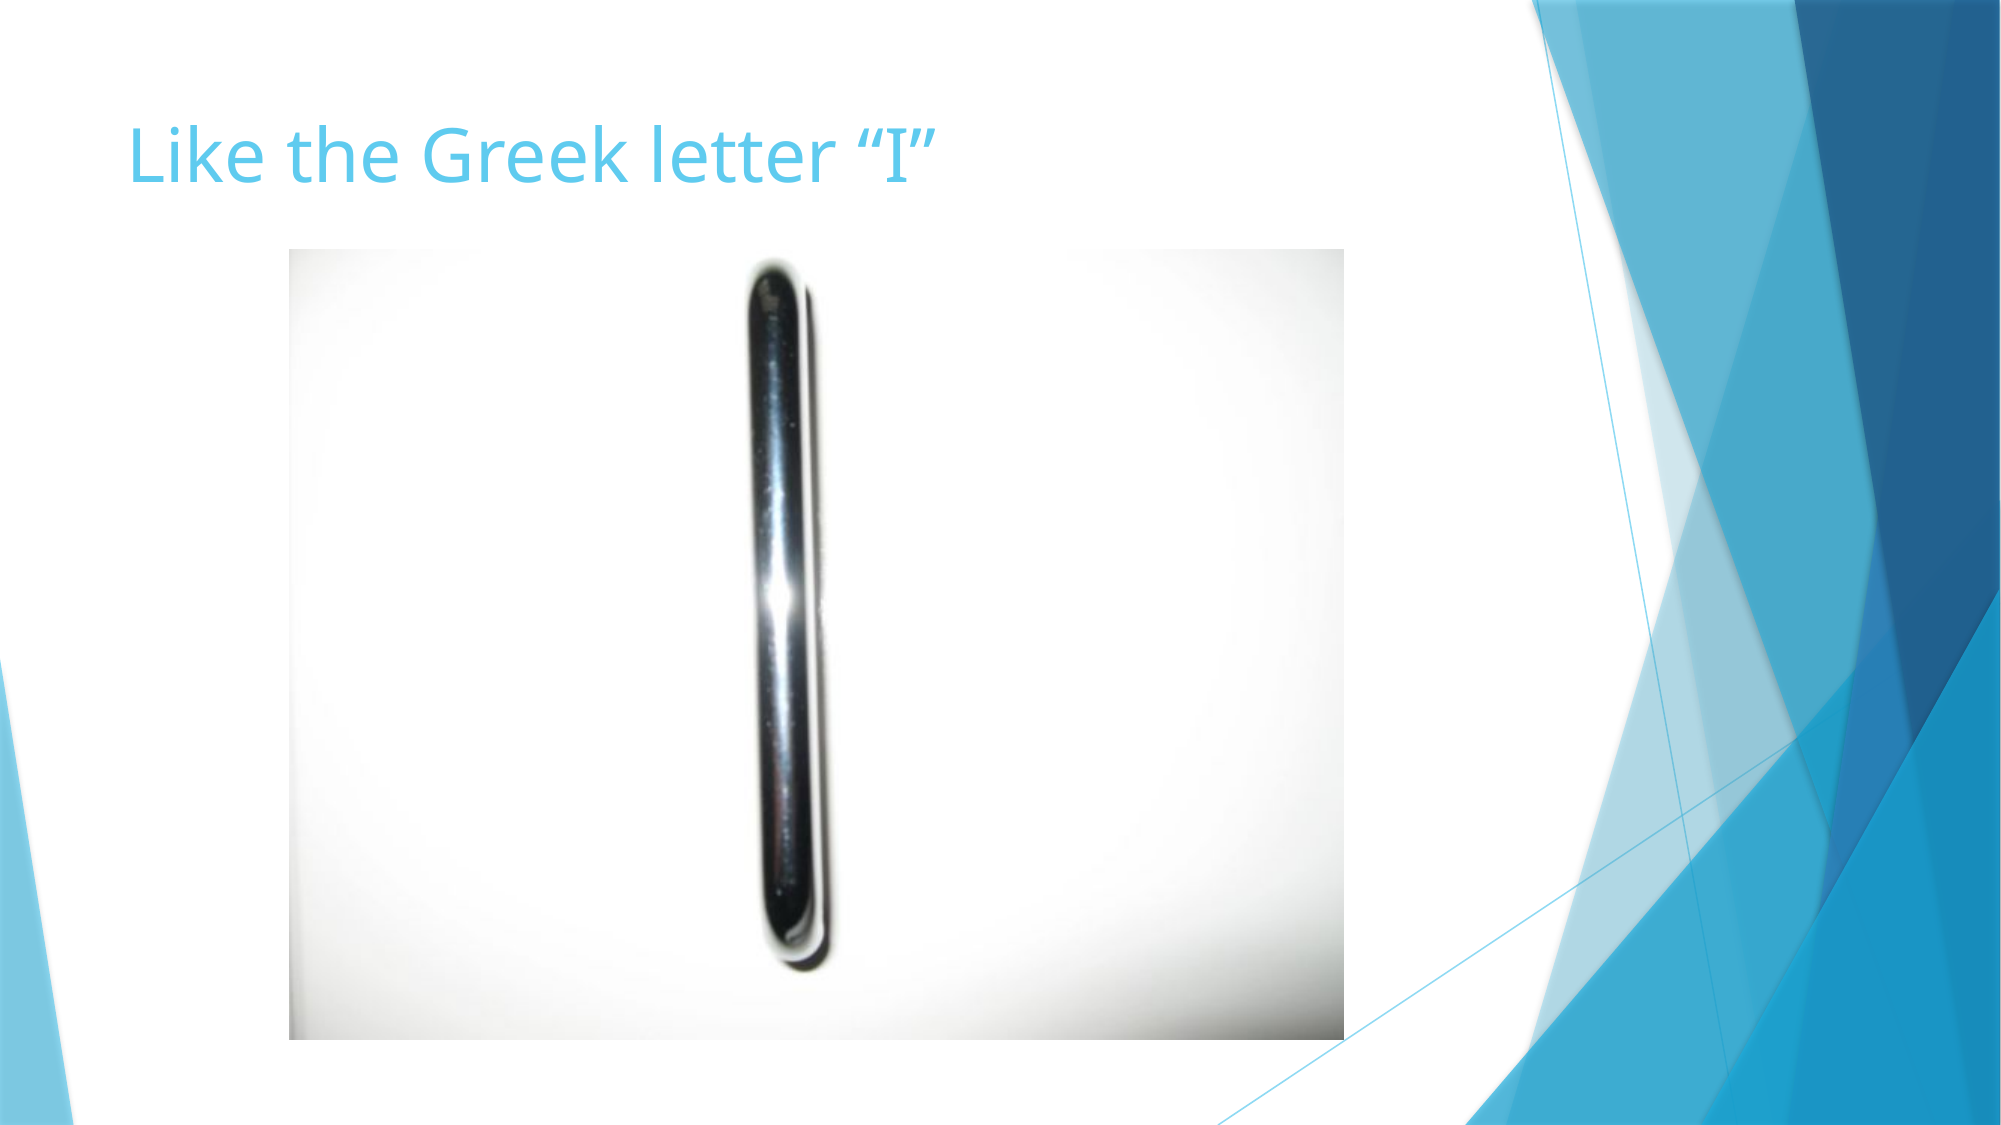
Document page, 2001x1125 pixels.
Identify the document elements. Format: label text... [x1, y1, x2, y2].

picture [288, 248, 1344, 1041]
title Like the Greek letter “I” [111, 99, 1522, 317]
